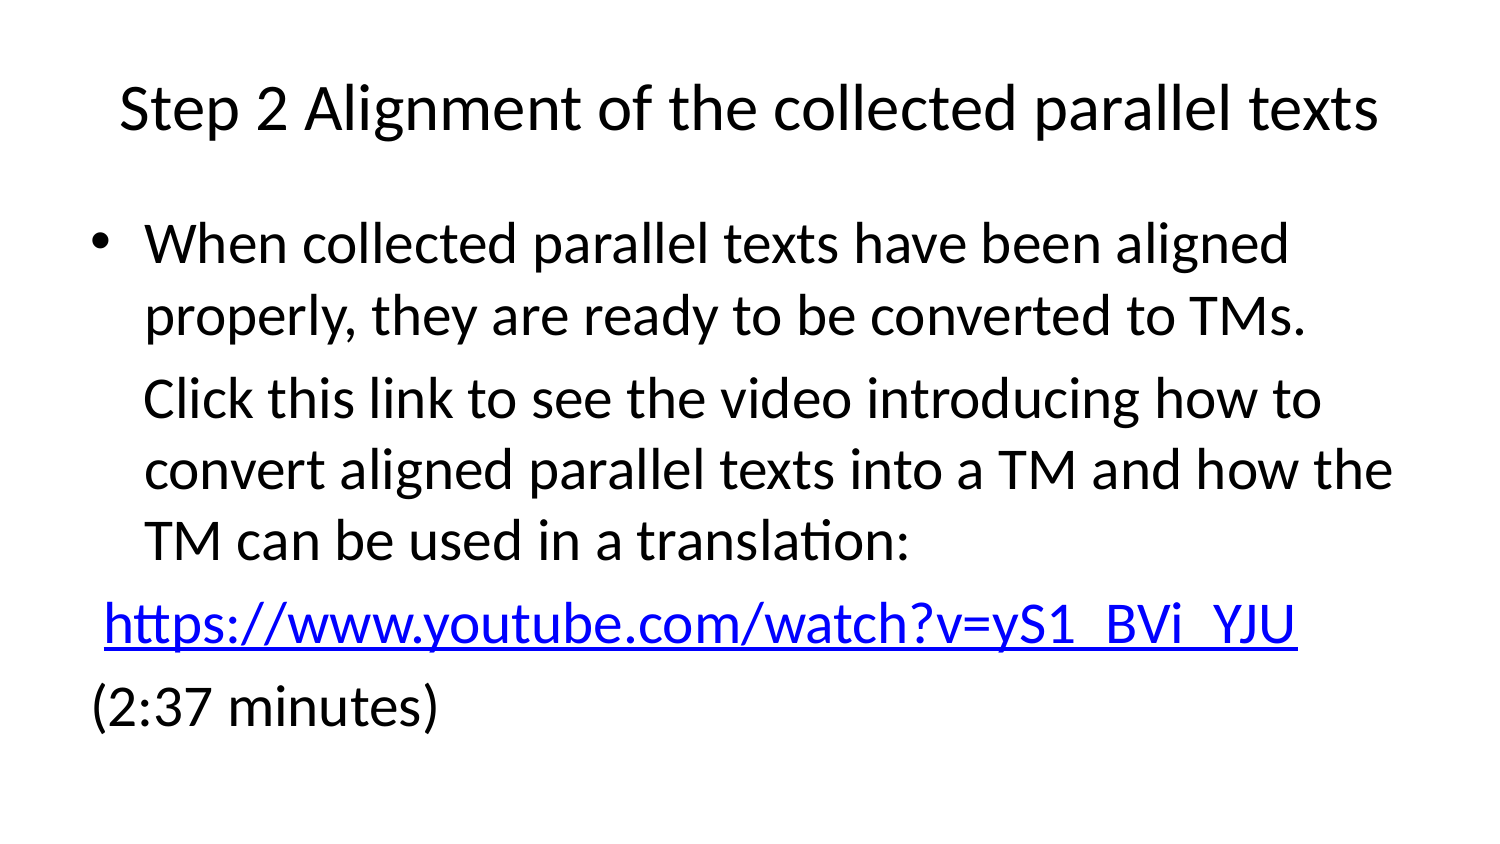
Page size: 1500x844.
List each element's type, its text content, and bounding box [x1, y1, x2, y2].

title Step 2 Alignment of the collected parallel texts [75, 33, 1425, 175]
list When collected parallel texts have been aligned properly, they are ready to be converted to TMs. Click this link to see the video introducing how to convert aligned parallel texts into a TM and how the TM can be used in a translation: https://www.youtube.com/watch?v=yS1_BVi_YJU (2:37 minutes) [75, 196, 1425, 754]
